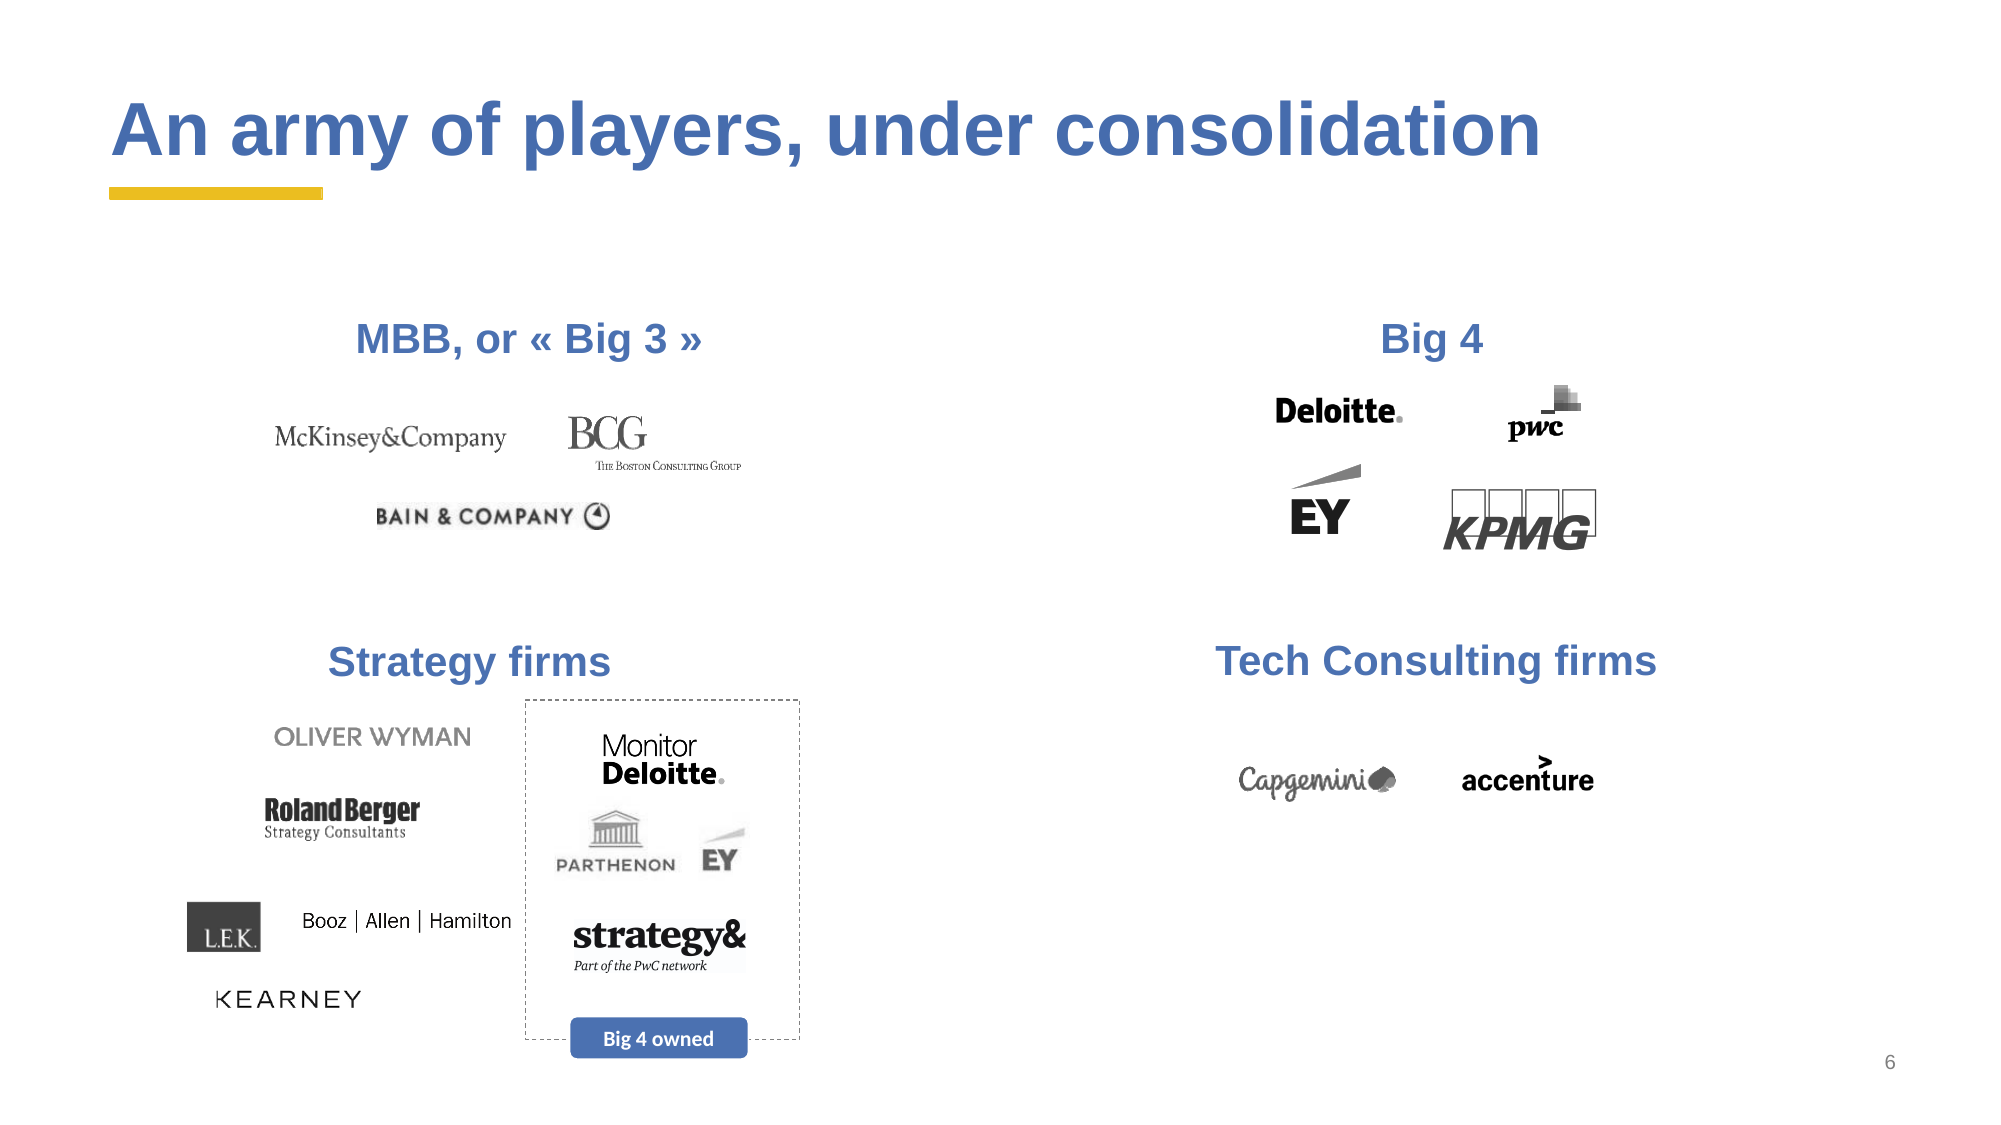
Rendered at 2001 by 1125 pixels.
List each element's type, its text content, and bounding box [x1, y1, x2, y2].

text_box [1211, 633, 1662, 802]
text_box 6 [1884, 1049, 1896, 1074]
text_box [185, 634, 801, 1060]
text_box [275, 311, 741, 530]
text_box Anarmyofplayers, under consolidation [110, 80, 1543, 171]
text_box [109, 187, 323, 200]
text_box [1275, 311, 1599, 553]
